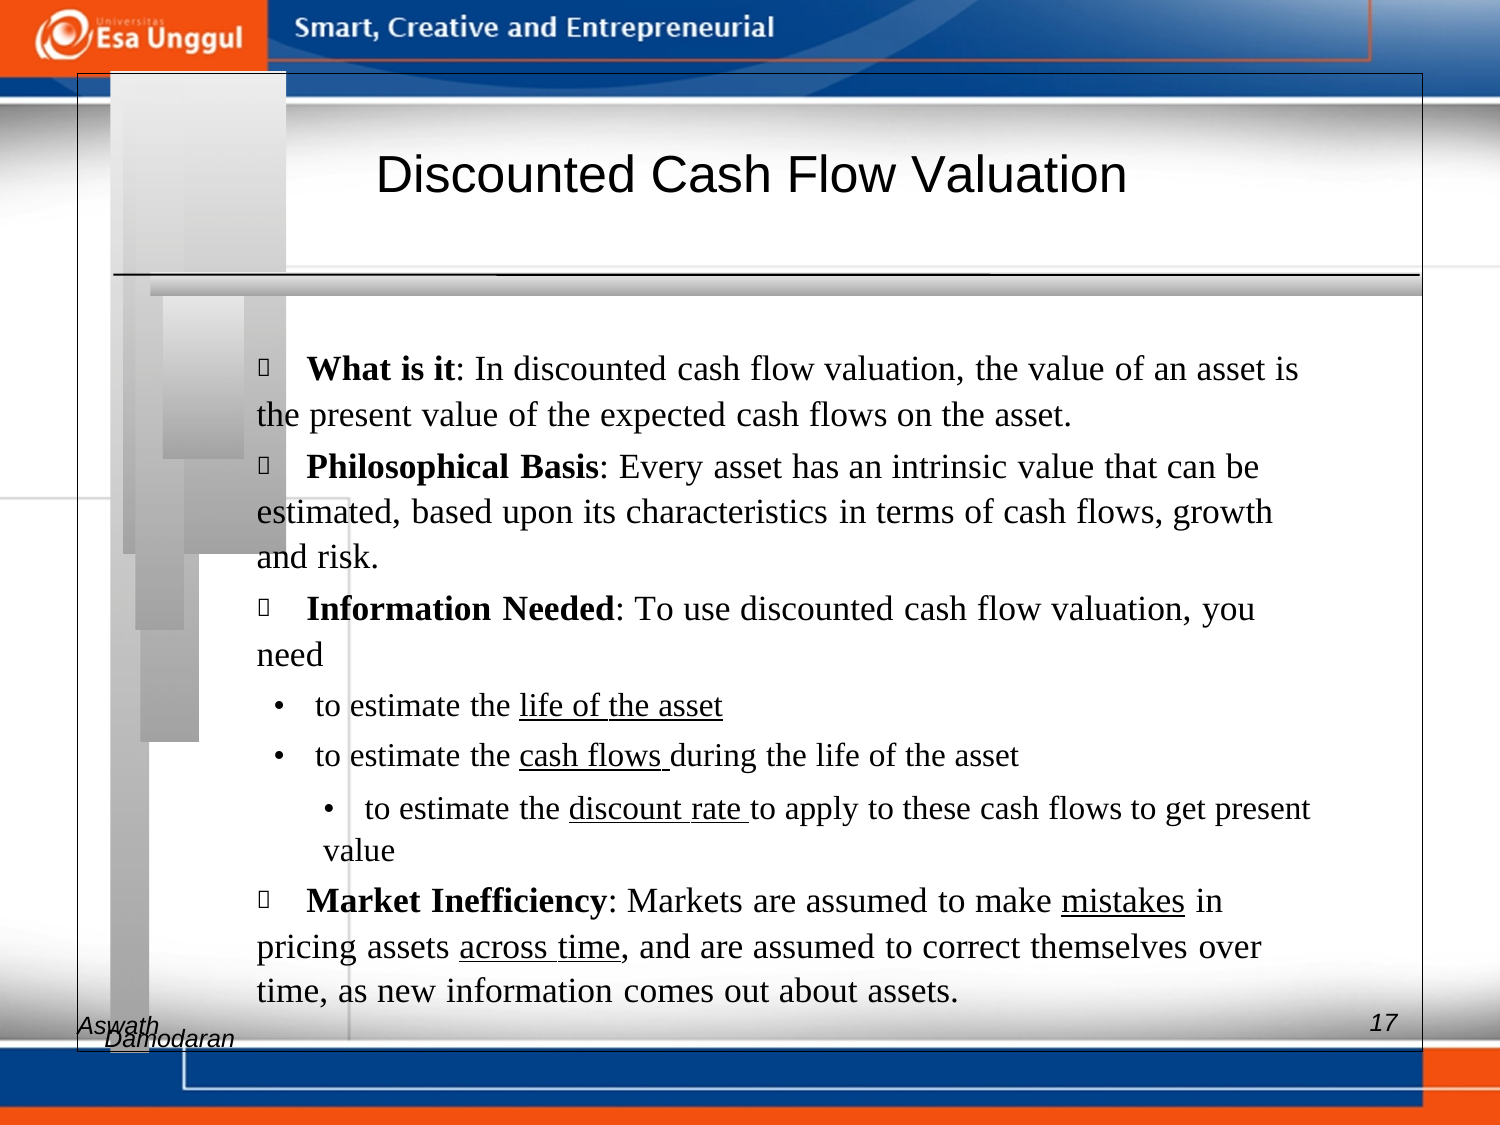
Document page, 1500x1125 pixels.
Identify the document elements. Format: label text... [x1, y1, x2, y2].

text_box [686, 785, 696, 808]
text_box Discounted Cash Flow Valuation  What is it: In discounted cash flow valuation, the value of an asset is the present value of the expected cash flows on the asset.  Philosophical Basis: Every asset has an intrinsic value that can be estimated, based upon its characteristics in terms of cash flows, growth and risk.  Information Needed: To use discounted cash flow valuation, you need • to estimate the life of the asset • to estimate the cash flows during the life of the asset • to estimate the discount rate to apply to these cash flows to get present value  Market Inefficiency: Markets are assumed to make mistakes in pricing assets across time, and are assumed to correct themselves over time, as new information comes out about assets. Aswath [77, 73, 1423, 1052]
picture [0, 0, 1500, 1125]
text_box [617, 685, 626, 708]
text_box [614, 921, 624, 944]
text_box [713, 734, 723, 757]
text_box [632, 734, 641, 757]
text_box [653, 685, 663, 708]
text_box [703, 685, 712, 708]
text_box [745, 785, 754, 808]
